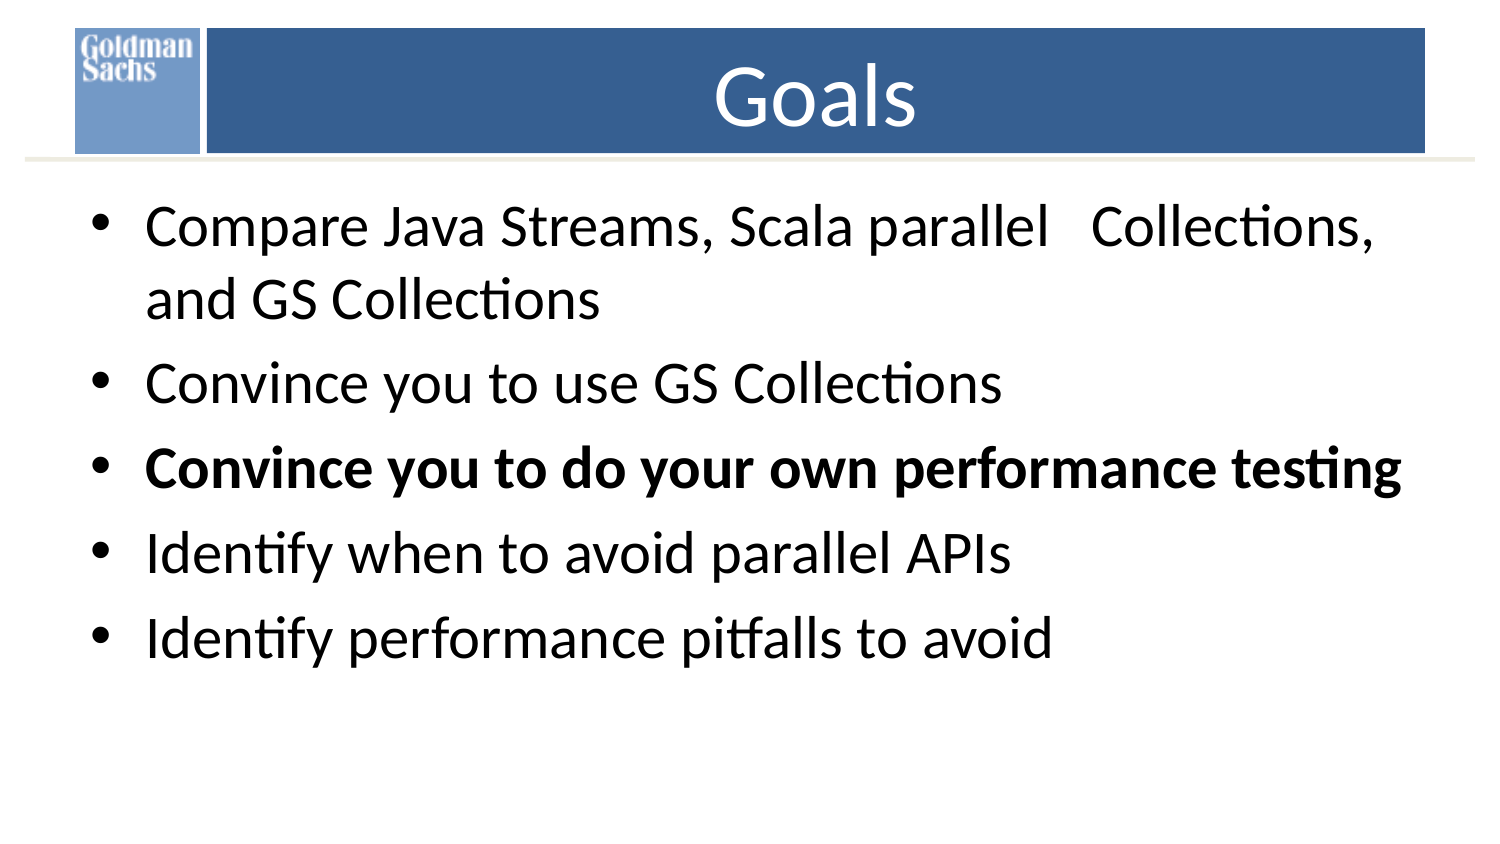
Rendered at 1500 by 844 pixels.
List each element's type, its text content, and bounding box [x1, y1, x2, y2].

title Goals [206, 28, 1425, 154]
list Compare Java Streams, Scala parallel Collections, and GS Collections Convince you to use GS Collections Convince you to do your own performance testing Identify when to avoid parallel APIs Identify performance pitfalls to avoid [75, 178, 1425, 754]
picture [75, 28, 200, 154]
